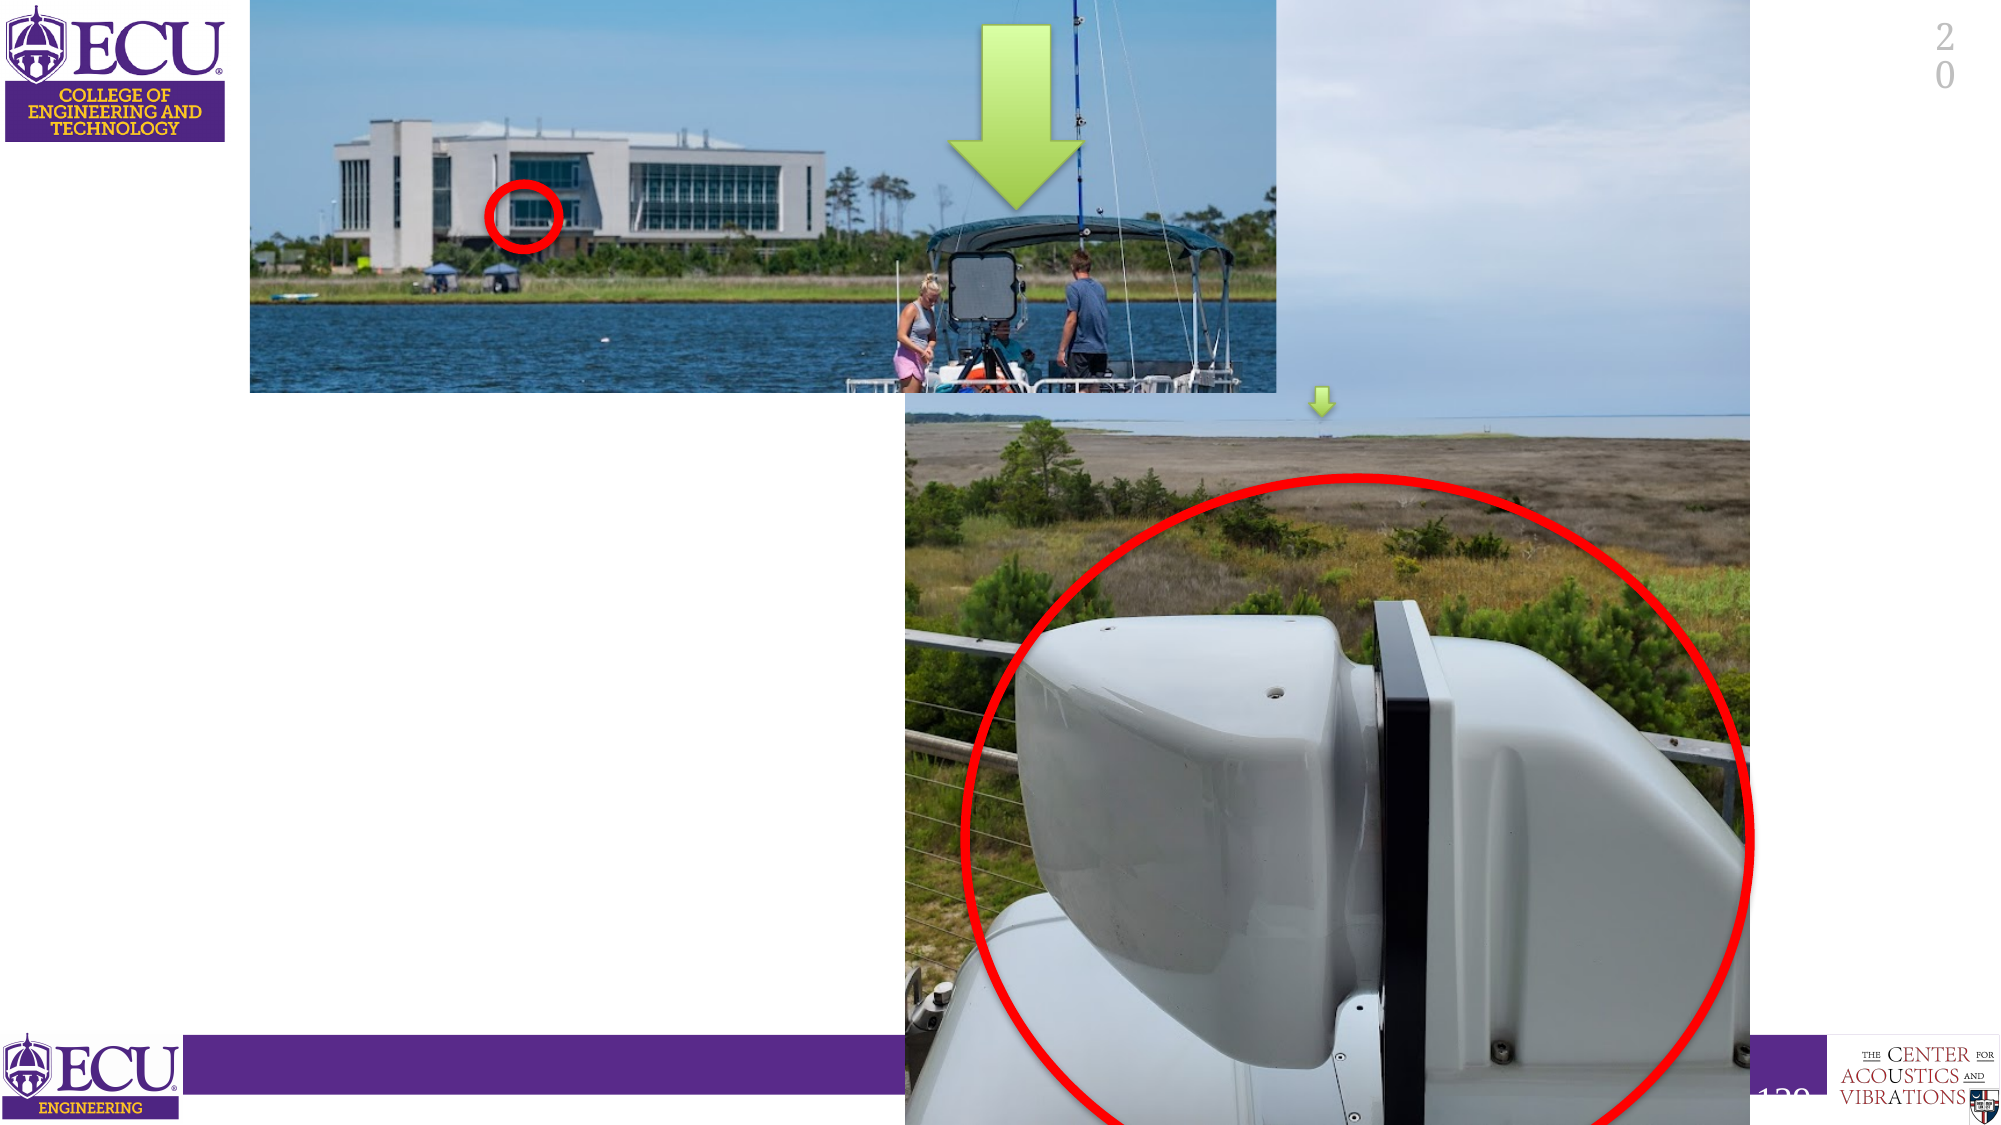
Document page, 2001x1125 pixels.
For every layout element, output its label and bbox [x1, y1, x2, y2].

picture [249, 0, 1751, 1125]
picture [0, 1, 231, 142]
picture [1826, 1034, 2000, 1125]
picture [0, 1030, 183, 1124]
